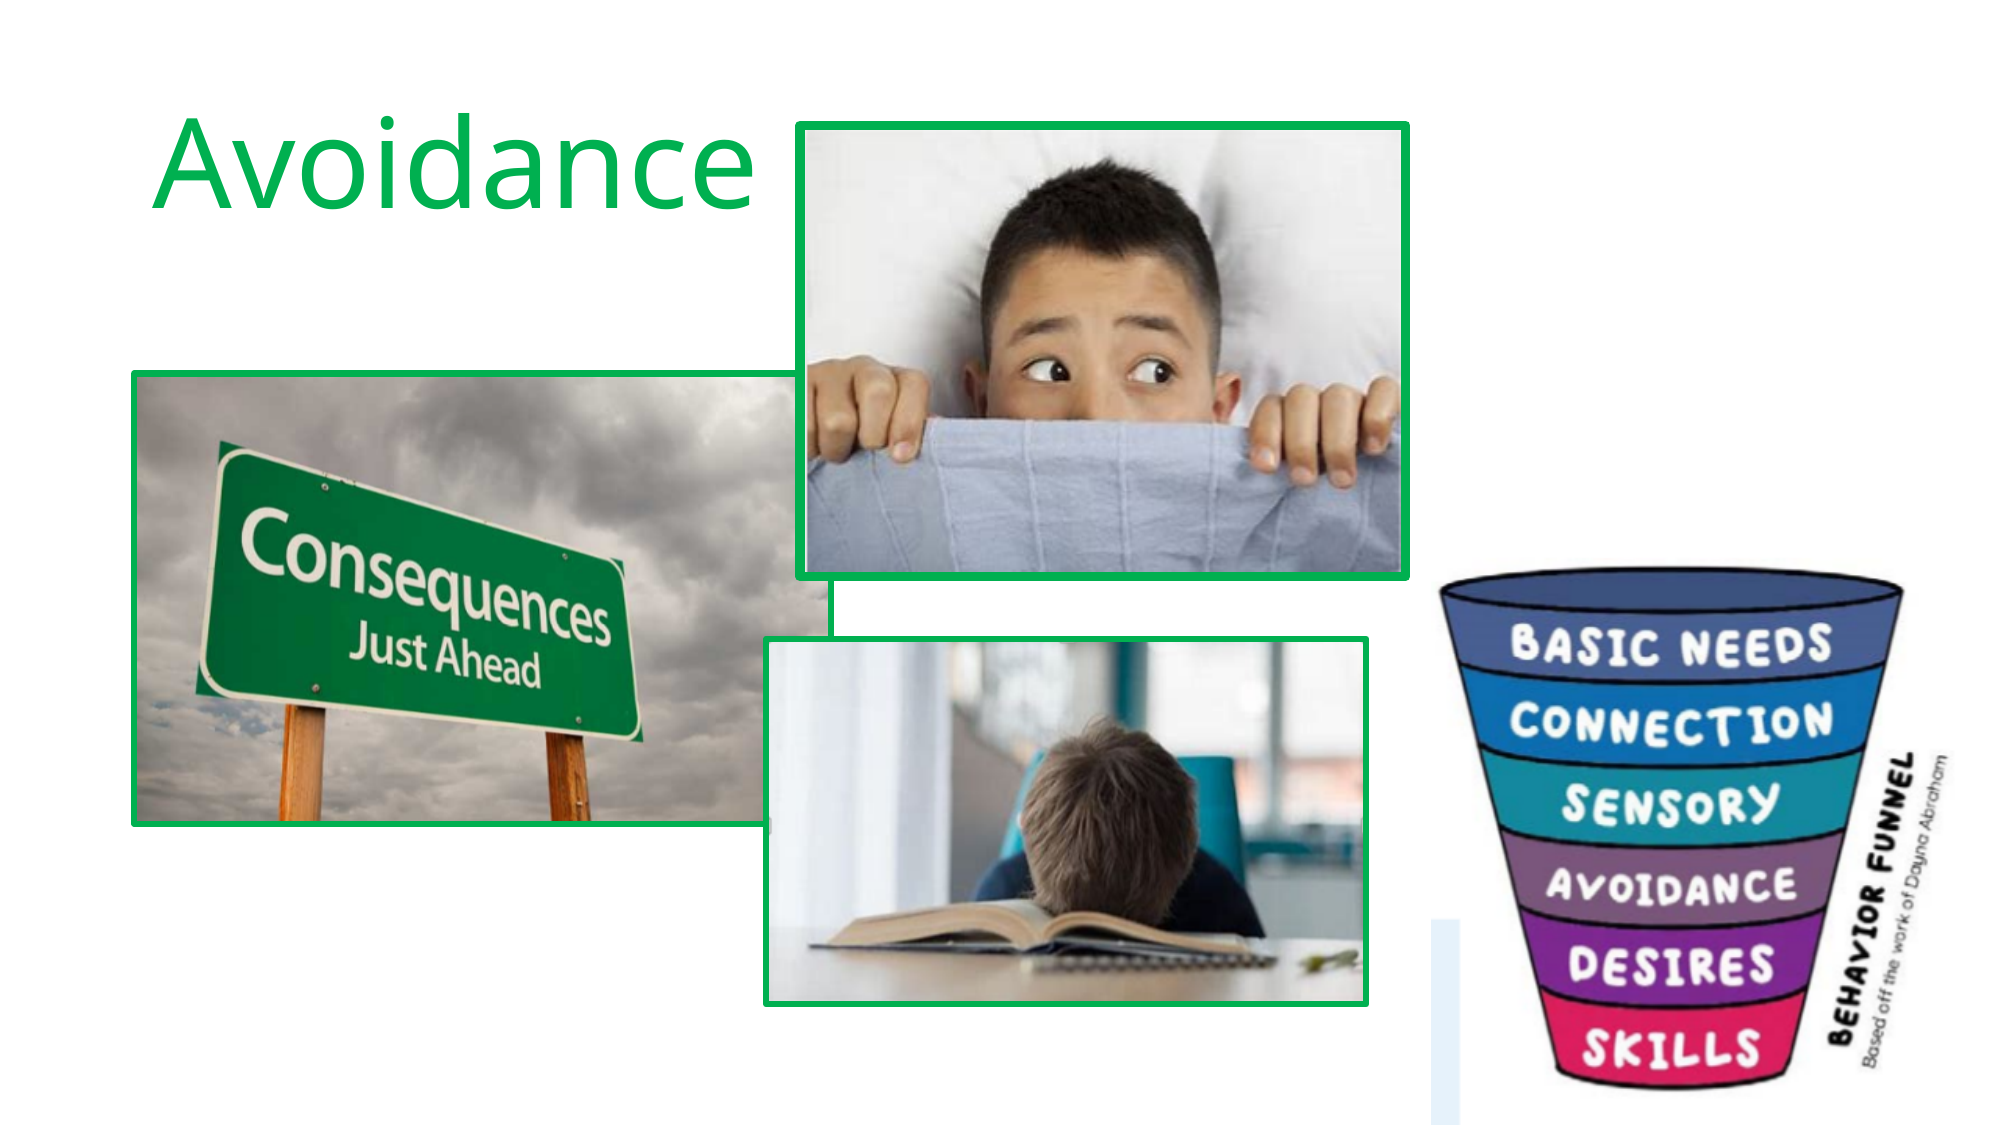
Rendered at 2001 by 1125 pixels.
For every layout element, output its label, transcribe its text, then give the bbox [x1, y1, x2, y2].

title Avoidance [137, 59, 1863, 278]
picture [804, 130, 1401, 572]
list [137, 376, 829, 821]
picture [769, 641, 1364, 1002]
picture [1431, 488, 2000, 1125]
